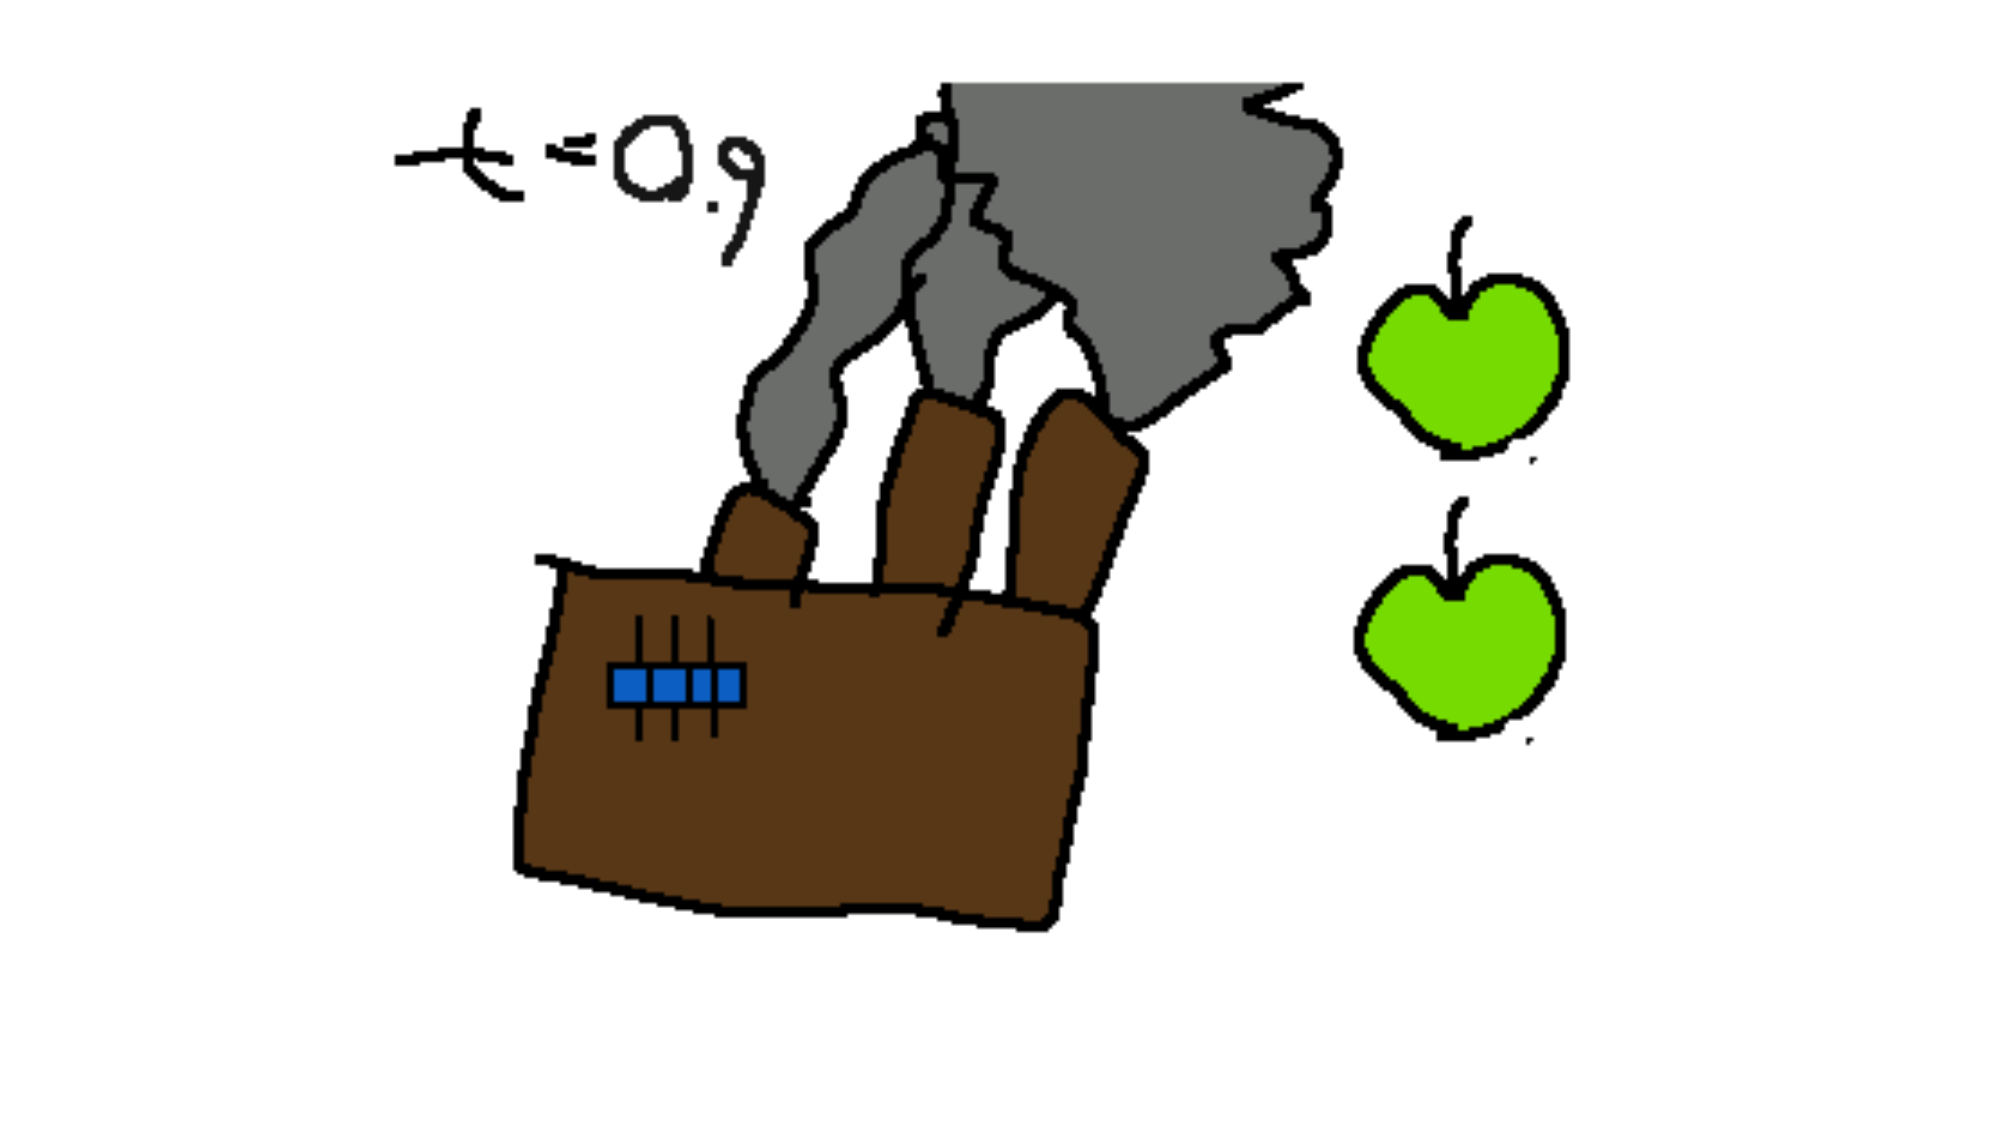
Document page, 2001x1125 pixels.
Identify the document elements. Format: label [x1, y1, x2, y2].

picture [353, 59, 1603, 962]
